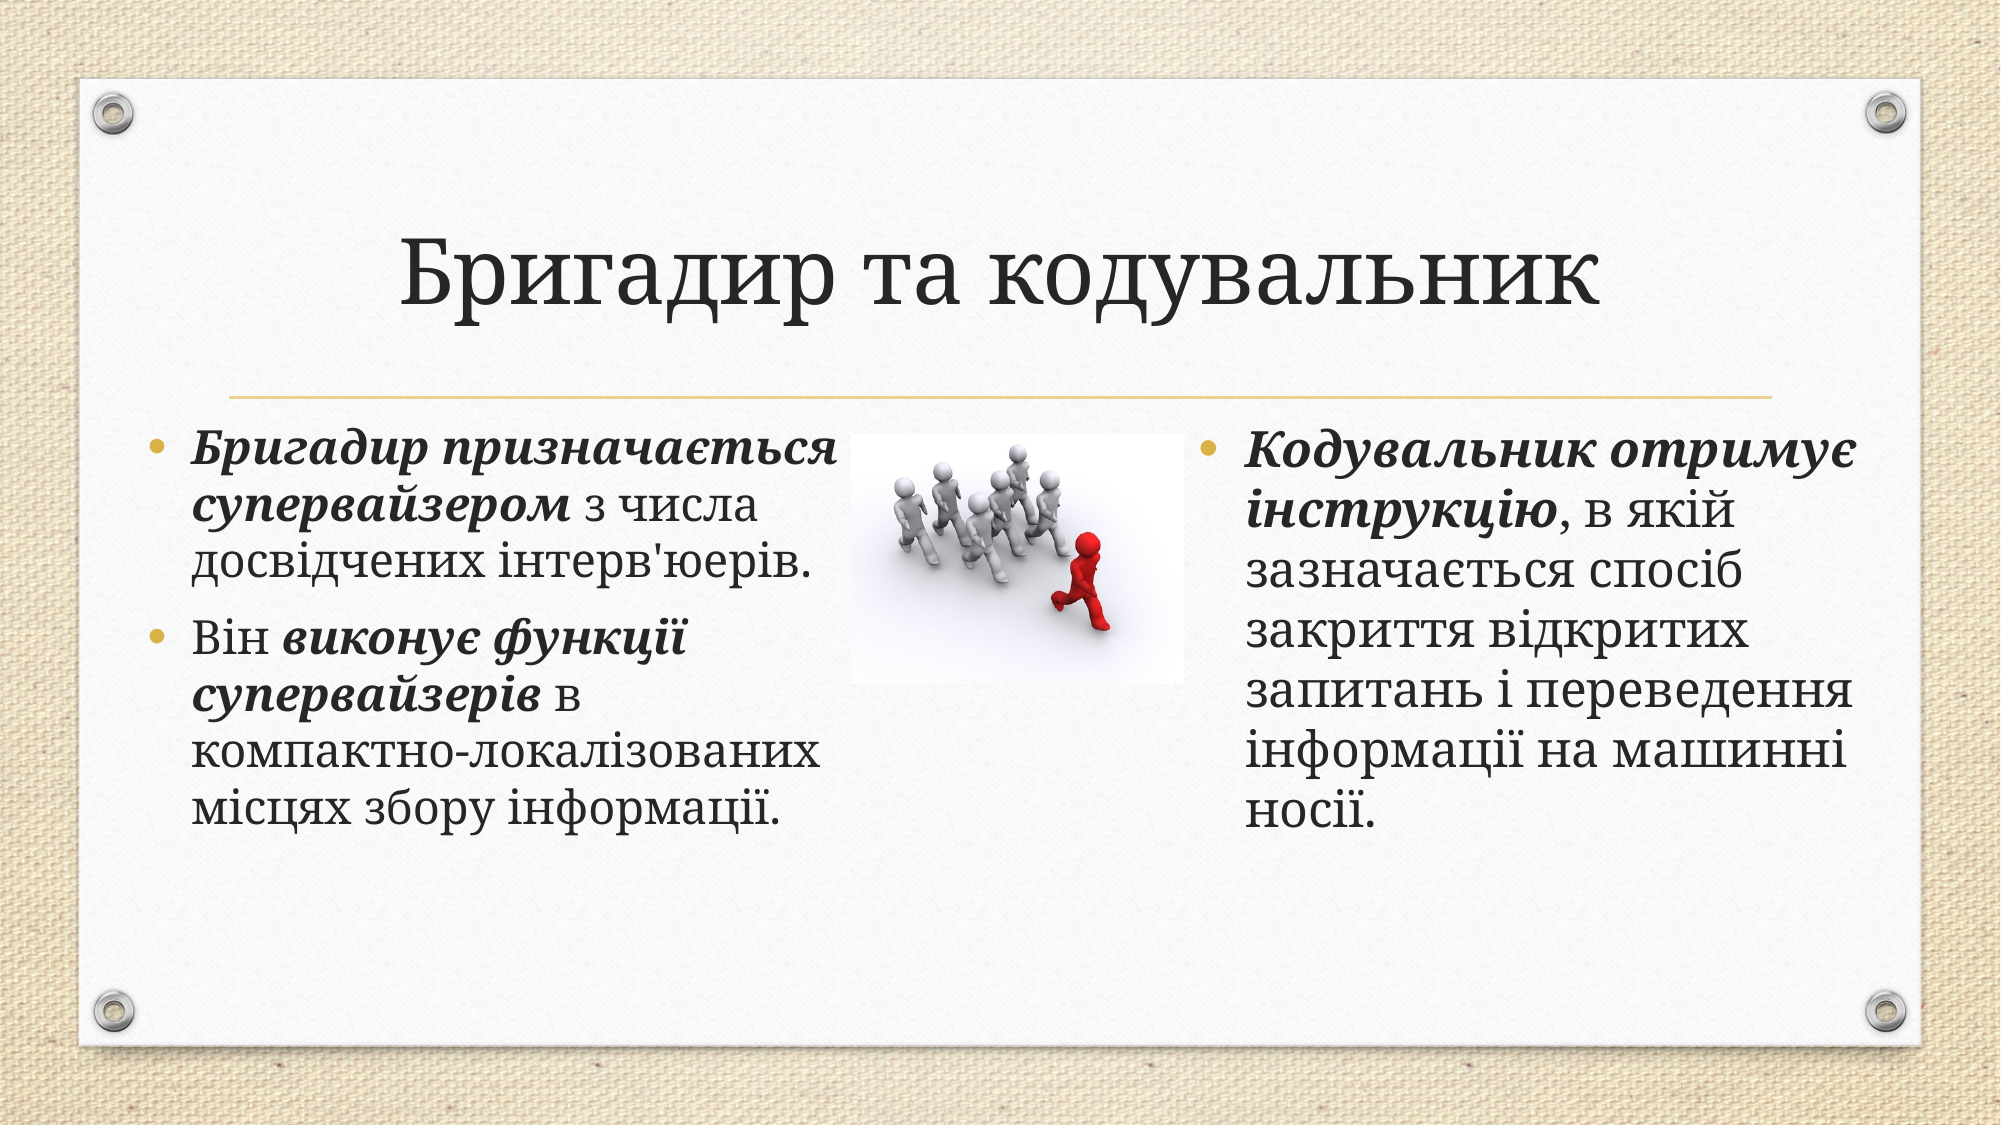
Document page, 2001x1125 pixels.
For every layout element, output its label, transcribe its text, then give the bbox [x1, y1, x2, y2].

picture [0, 0, 2001, 1125]
text_box Бригадир призначається супервайзером з числа досвідчених інтерв'юерів. Він виконує функції супервайзерів в компактно-локалізованих місцях збору інформації. [132, 410, 858, 887]
title Бригадир та кодувальник [212, 161, 1788, 375]
list Кодувальник отримує інструкцію, в якій зазначається спосіб закриття відкритих запитань і переведення інформації на машинні носії. [1183, 410, 1909, 887]
